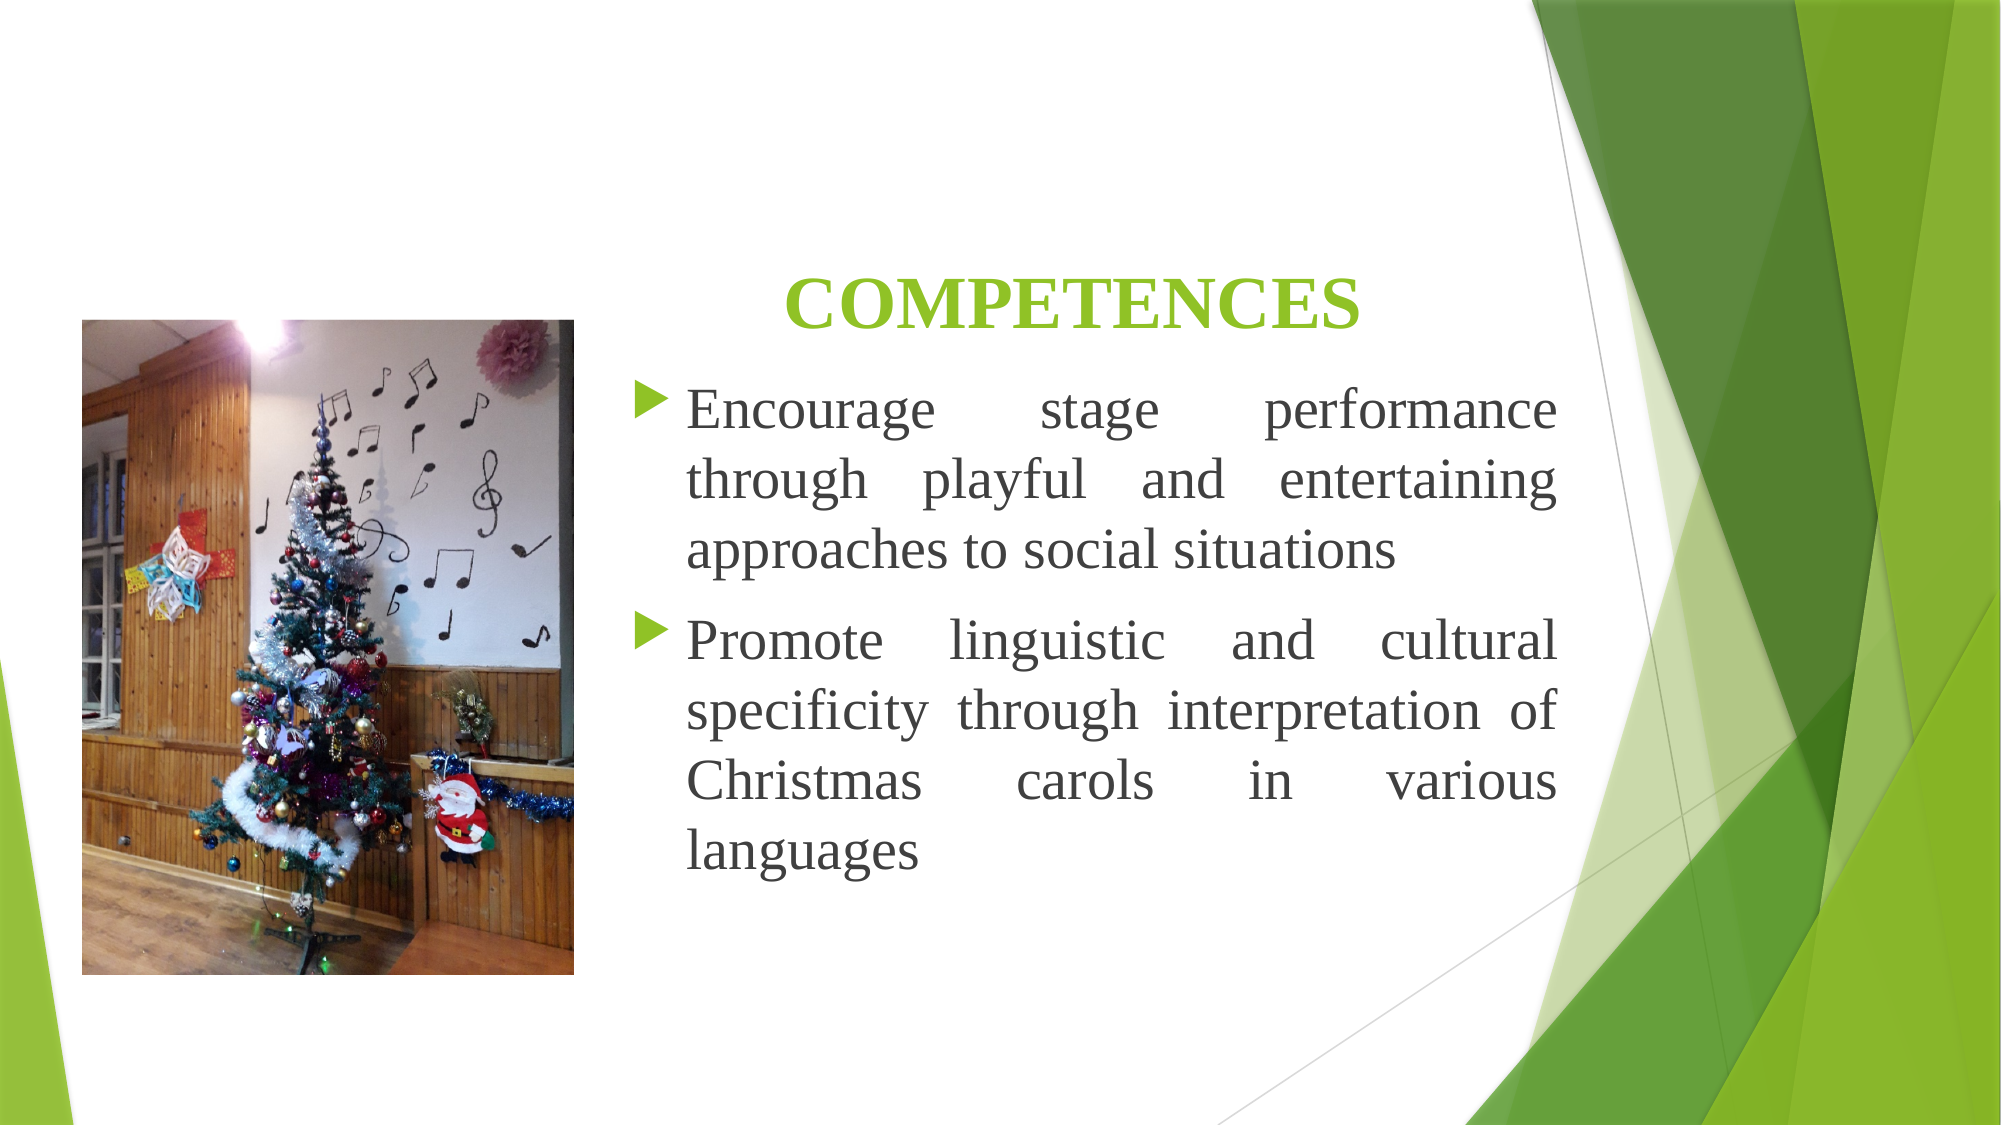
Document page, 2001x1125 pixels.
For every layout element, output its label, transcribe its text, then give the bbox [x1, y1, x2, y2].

list Encourage stage performance through playful and entertaining approaches to social situations Promote linguistic and cultural specificity through interpretation of Christmas carols in various languages [615, 362, 1574, 1000]
title COMPETENCES [764, 245, 1383, 362]
picture [0, 320, 656, 974]
